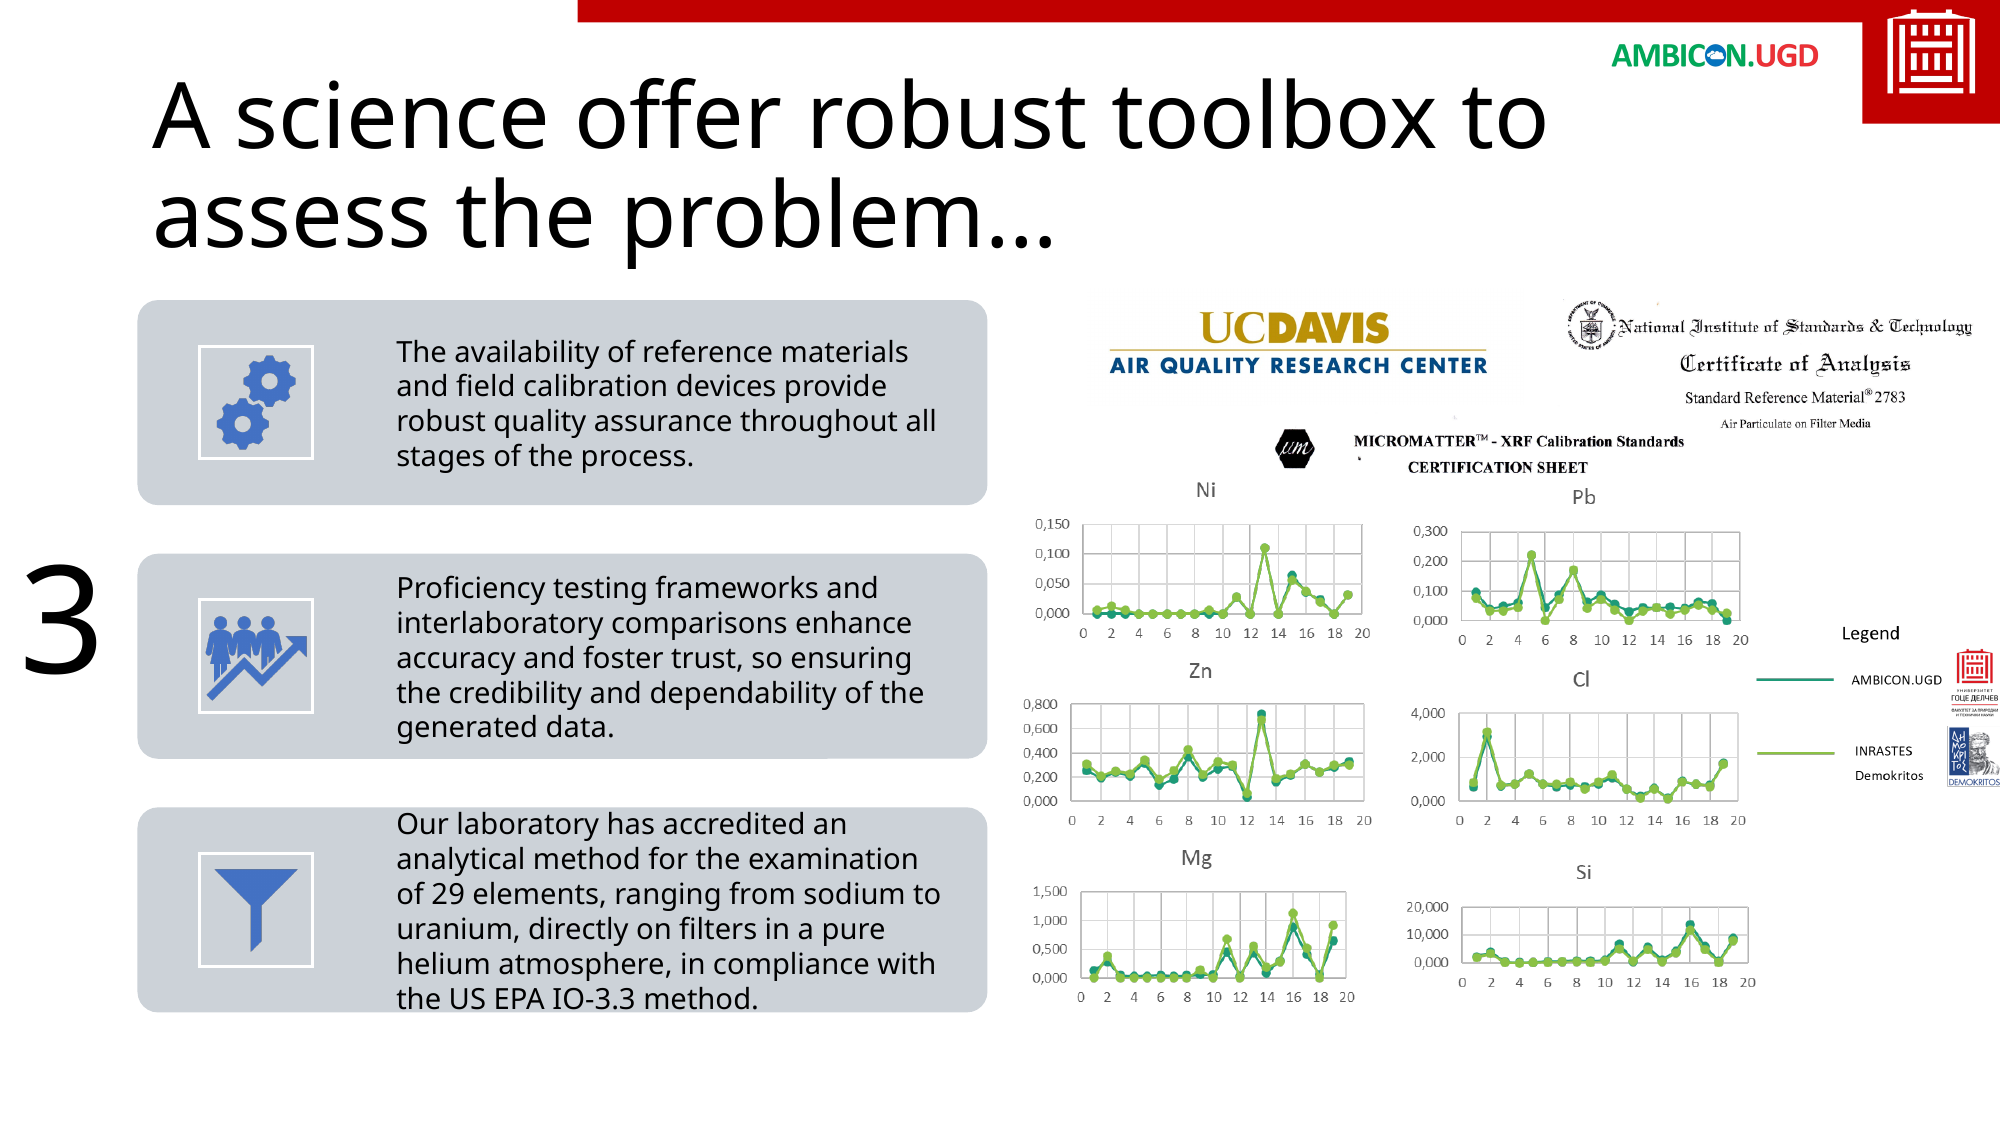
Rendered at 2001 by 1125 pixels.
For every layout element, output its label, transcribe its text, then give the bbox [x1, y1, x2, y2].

title A science offer robust toolbox to assess the problem… [137, 59, 1863, 278]
text_box 3 [4, 516, 71, 712]
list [136, 298, 988, 1014]
picture [1011, 287, 2000, 1016]
picture [1611, 42, 1820, 59]
picture [1876, 0, 1986, 110]
